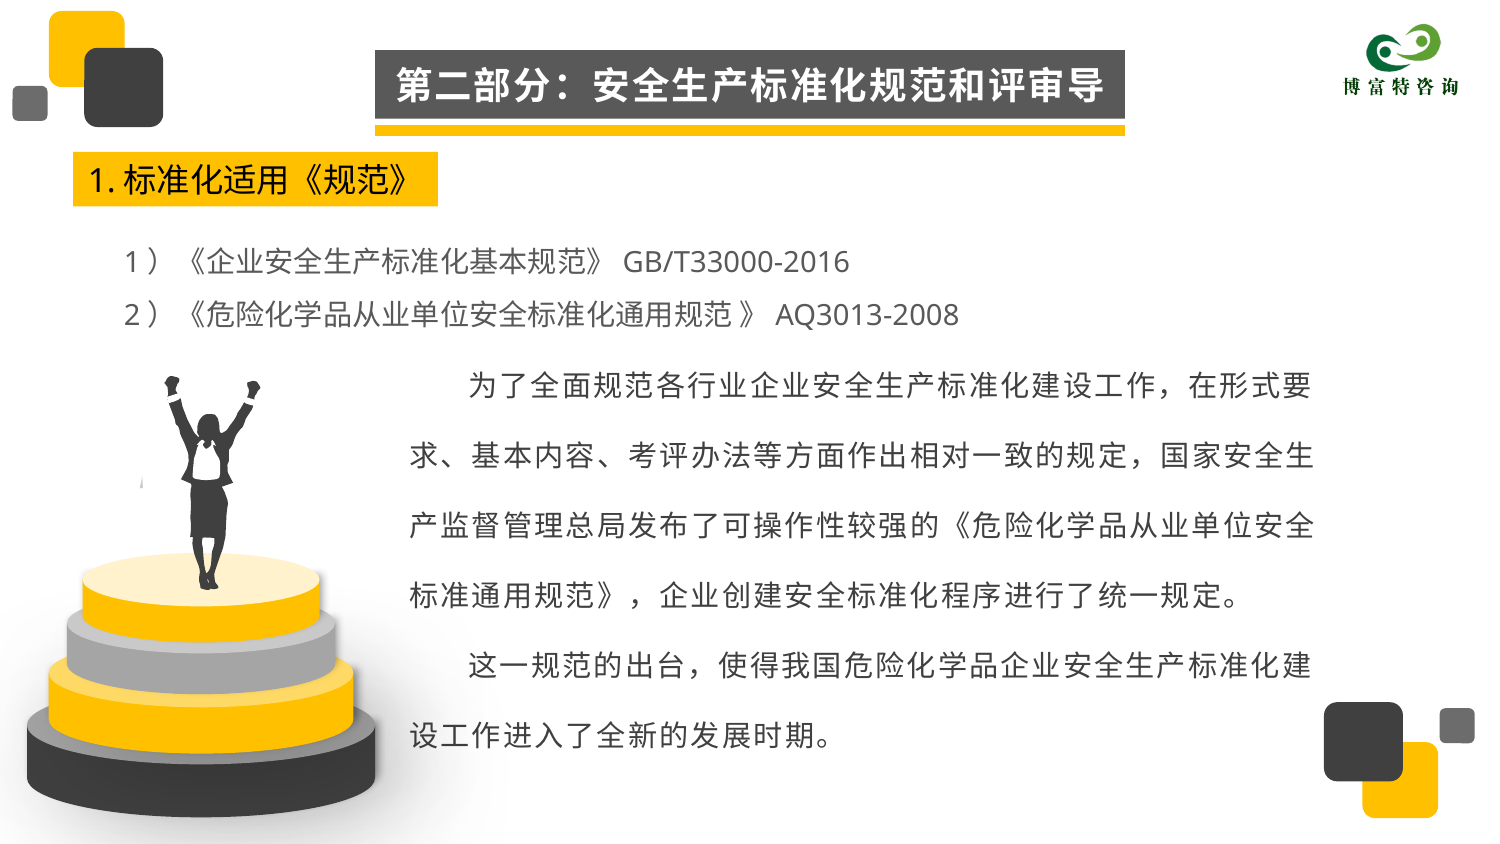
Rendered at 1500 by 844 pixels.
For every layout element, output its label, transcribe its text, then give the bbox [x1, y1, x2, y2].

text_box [27, 375, 375, 818]
picture [1329, 23, 1477, 98]
text_box 1.标准化适用《规范》 [73, 151, 438, 207]
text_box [375, 49, 1125, 131]
text_box 1）《企业安全生产标准化基本规范》GB/T33000-2016 2）《危险化学品从业单位安全标准化通用规范 》AQ3013-2008 [101, 218, 1161, 339]
text_box 为了全面规范各行业企业安全生产标准化建设工作，在形式要求、基本内容、考评办法等方面作出相对一致的规定，国家安全生产监督管理总局发布了可操作性较强的《危险化学品从业单位安全标准通用规范》，企业创建安全标准化程序进行了统一规定。 这一规范的出台，使得我国危险化学品企业安全生产标准化建设工作进入了全新的发展时期。 [394, 325, 1334, 760]
